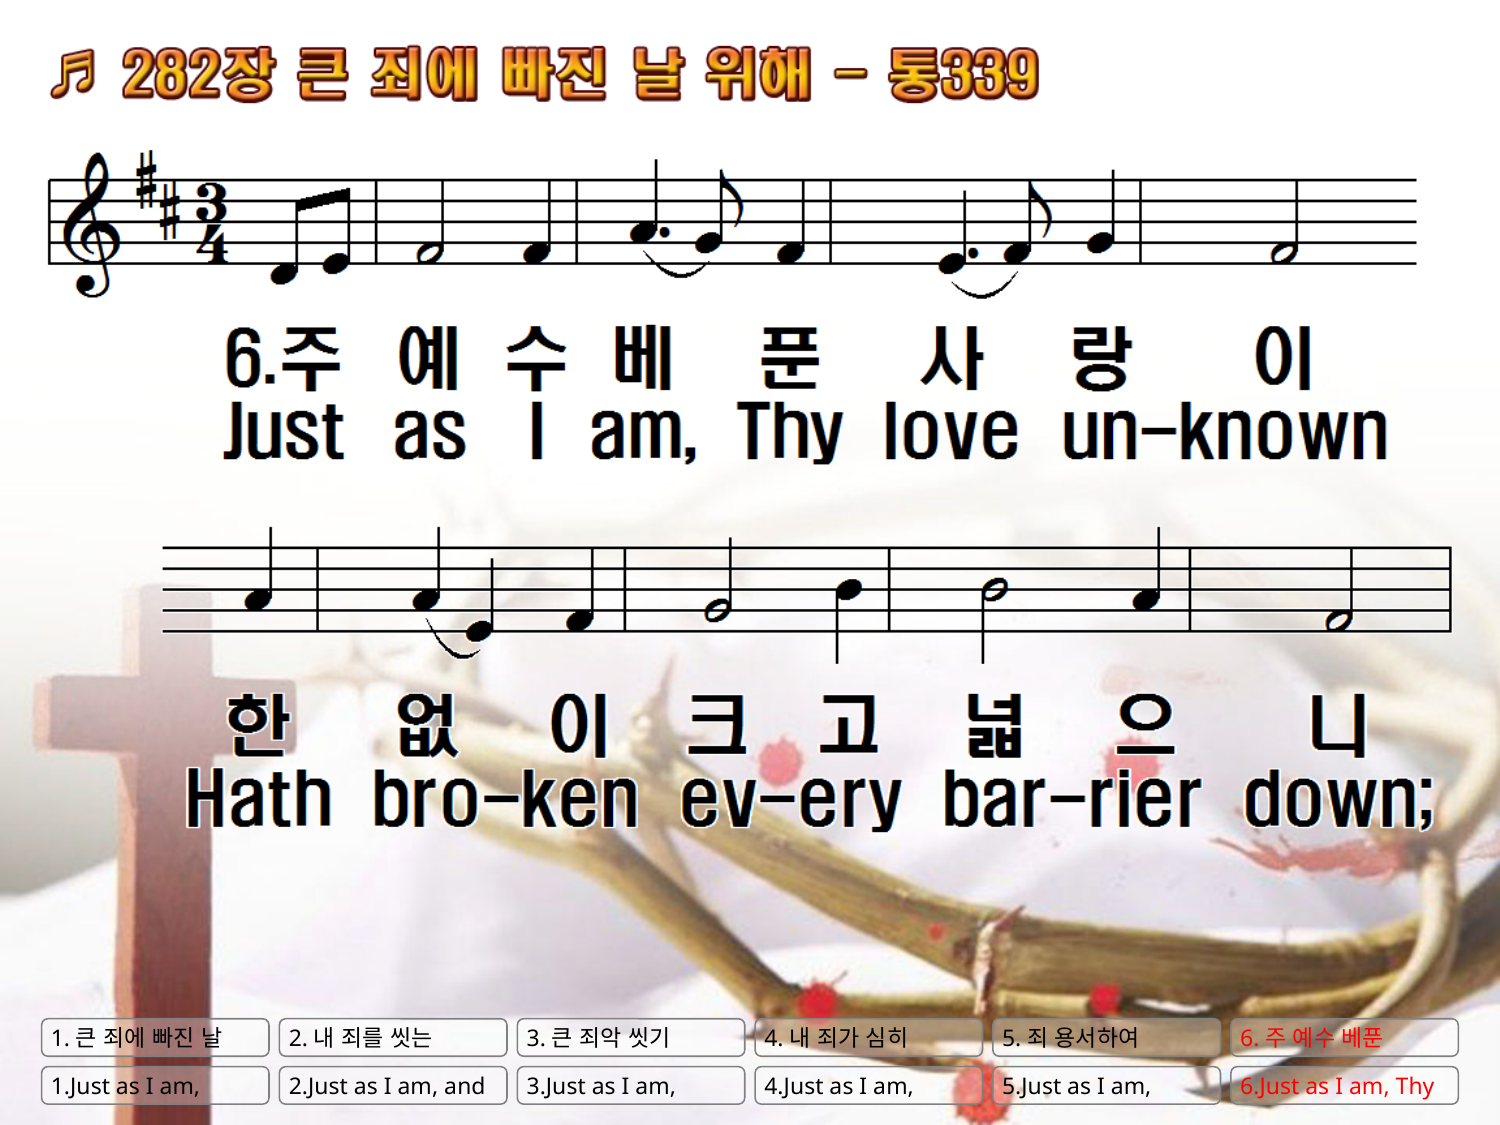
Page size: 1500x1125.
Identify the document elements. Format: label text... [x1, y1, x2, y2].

text_box 5.죄 용서하여 [992, 1018, 1221, 1057]
picture [0, 0, 1500, 1125]
text_box 5.Just as I am, [992, 1066, 1221, 1105]
text_box 2.내 죄를 씻는 [279, 1018, 507, 1057]
text_box 6.Just as I am, Thy [1230, 1066, 1459, 1105]
text_box 6.주 예수 베푼 [1230, 1018, 1459, 1057]
text_box 2.Just as I am, and [279, 1066, 507, 1105]
text_box 3.큰 죄악 씻기 [517, 1018, 745, 1057]
text_box 1.큰 죄에 빠진 날 [41, 1018, 269, 1057]
text_box 3.Just as I am, [517, 1066, 745, 1105]
text_box 1.Just as I am, [41, 1066, 269, 1105]
text_box 4.Just as I am, [755, 1066, 983, 1105]
text_box 4.내 죄가 심히 [755, 1018, 983, 1057]
